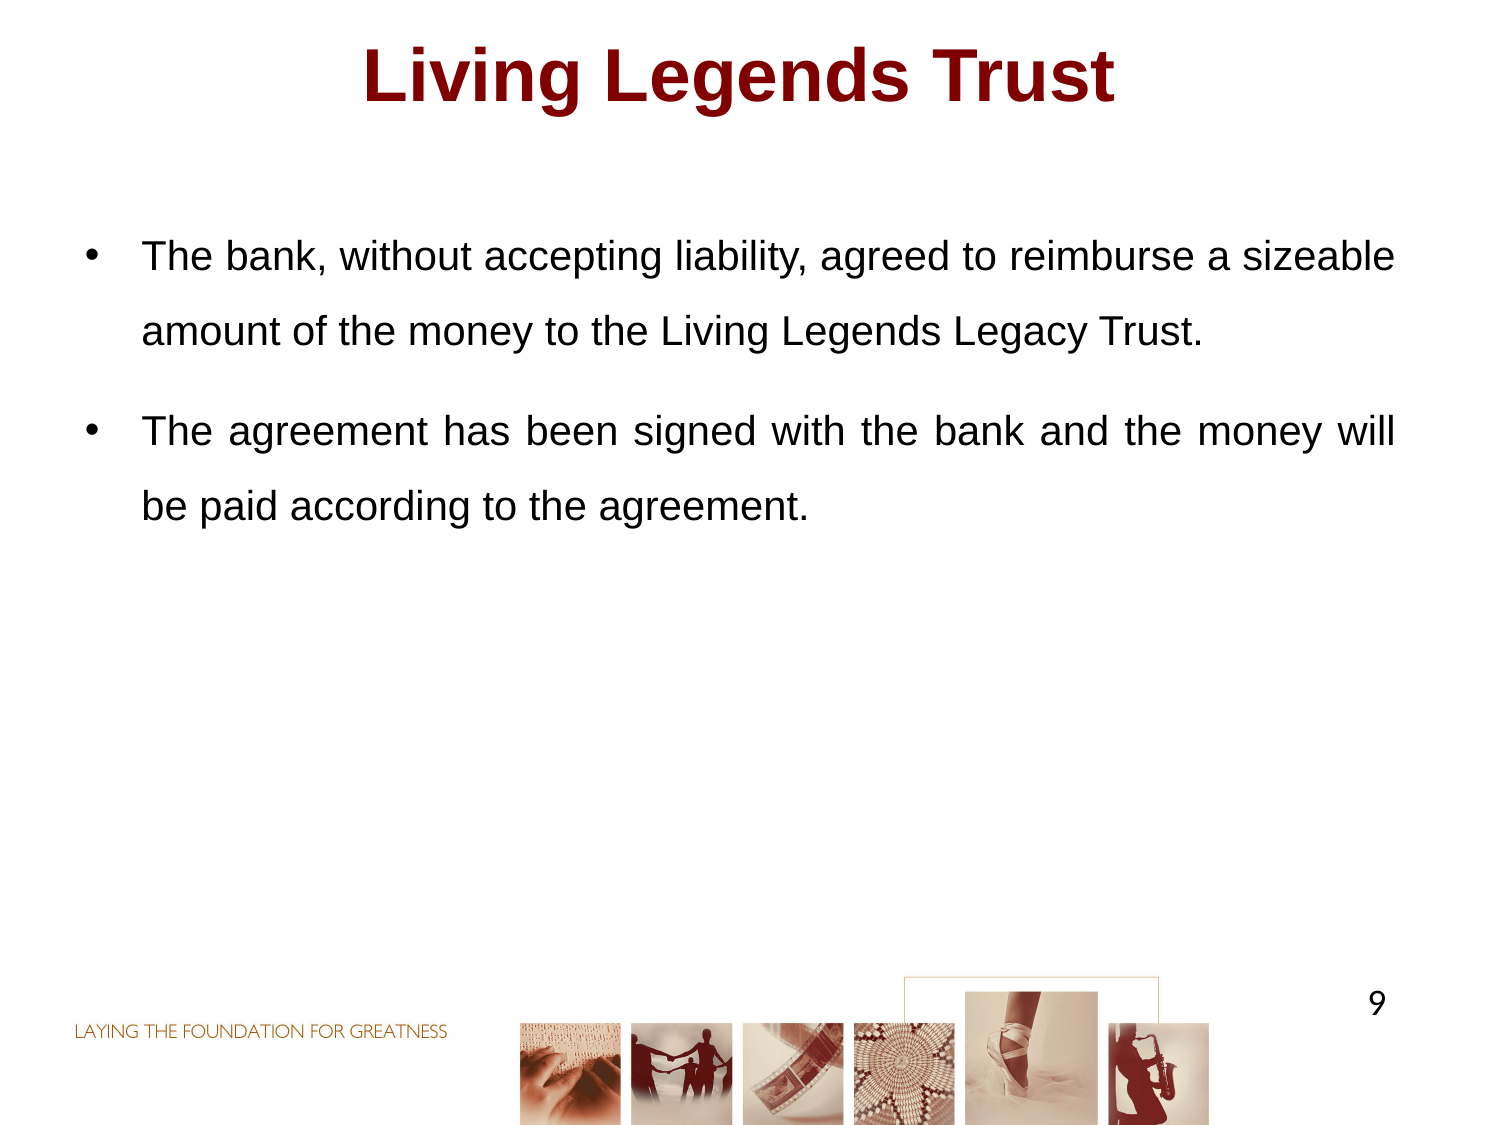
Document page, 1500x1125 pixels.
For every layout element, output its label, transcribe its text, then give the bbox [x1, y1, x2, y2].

text_box 9 [1352, 970, 1437, 1031]
list The bank, without accepting liability, agreed to reimburse a sizeable amount of the money to the Living Legends Legacy Trust. The agreement has been signed with the bank and the money will be paid according to the agreement. [70, 196, 1412, 971]
title Living Legends Trust [64, 19, 1415, 136]
picture [12, 941, 1253, 1125]
